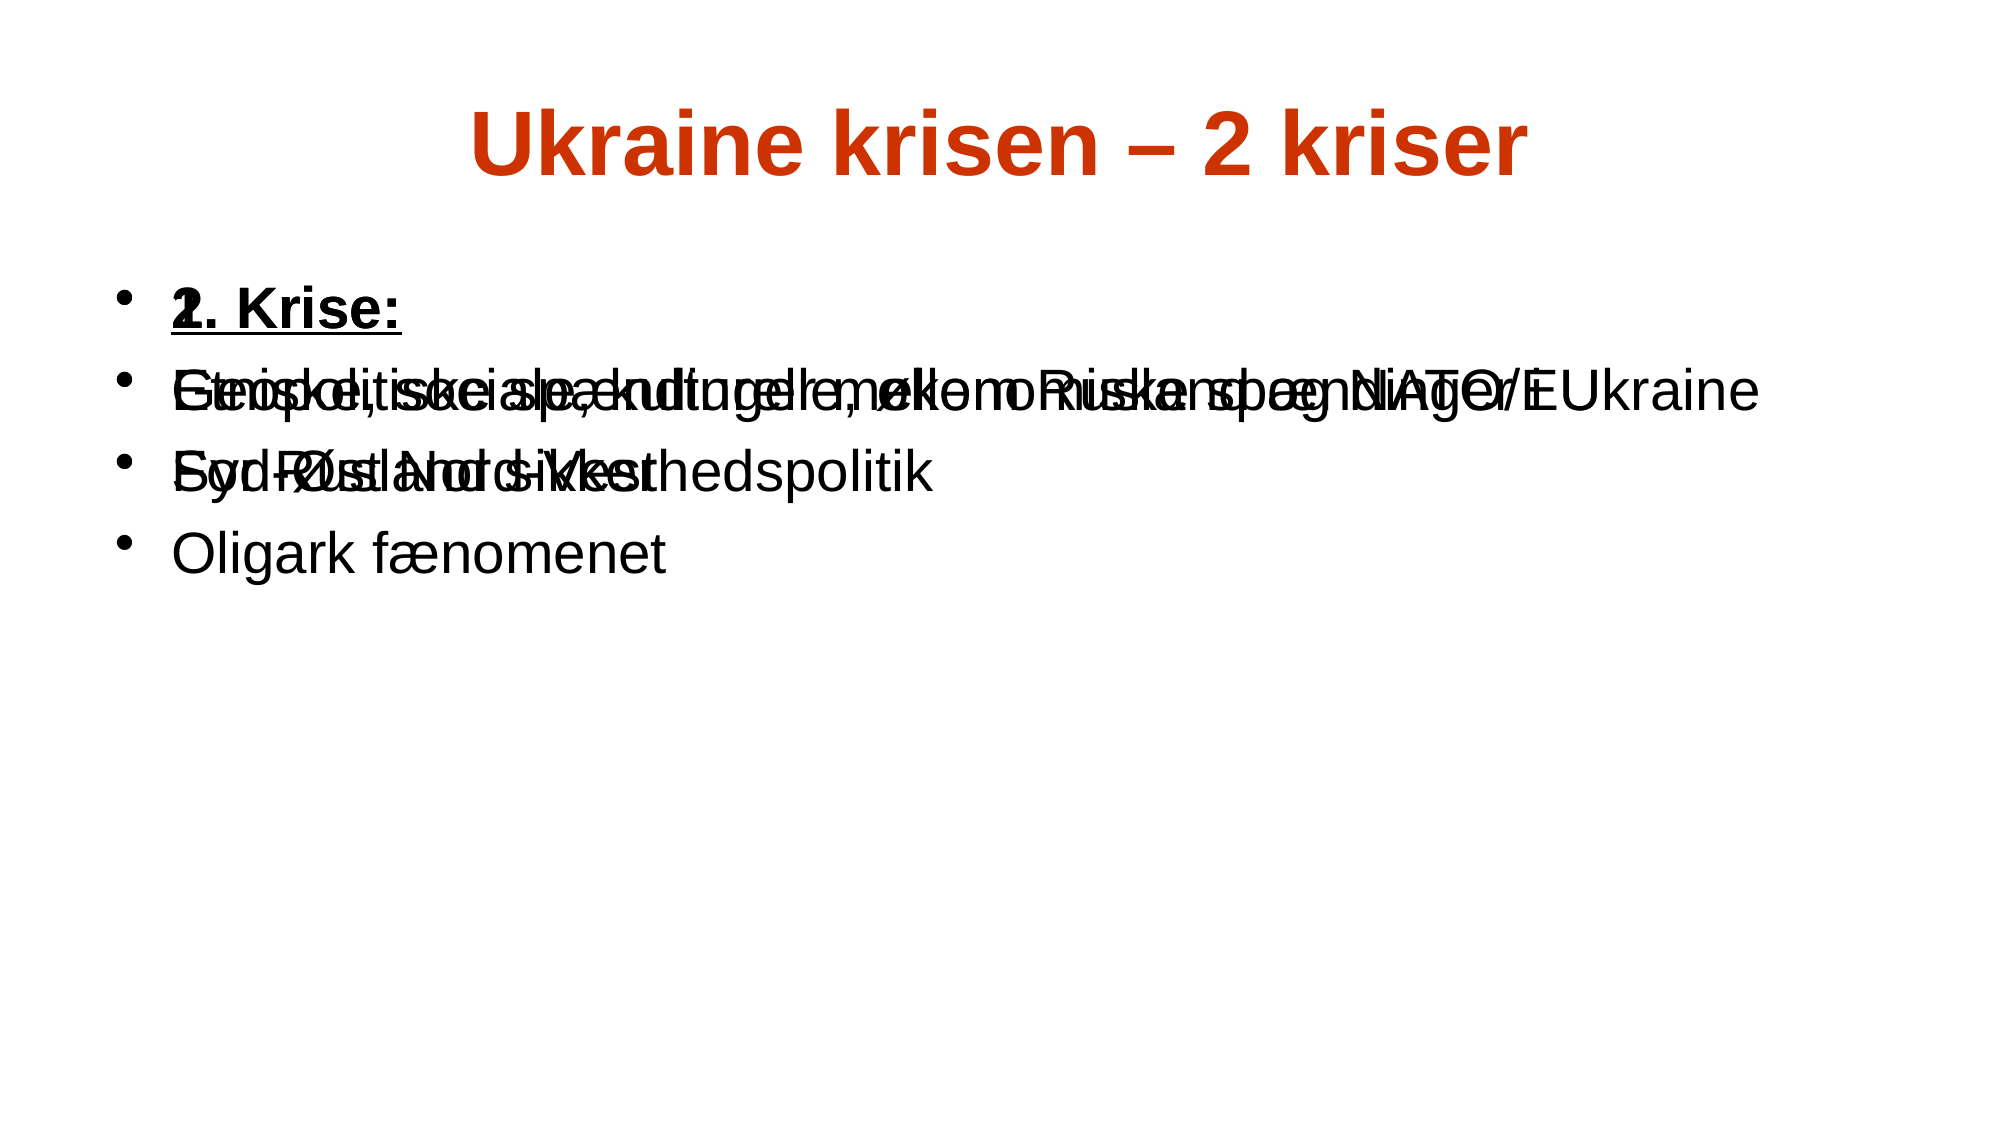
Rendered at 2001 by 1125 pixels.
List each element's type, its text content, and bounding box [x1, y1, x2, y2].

title Ukraine krisen – 2 kriser [99, 45, 1900, 233]
list 2. Krise: Geopolitiske spændinger mellem Rusland og NATO/EU For Rusland sikkerhedspolitik [99, 262, 1900, 1005]
